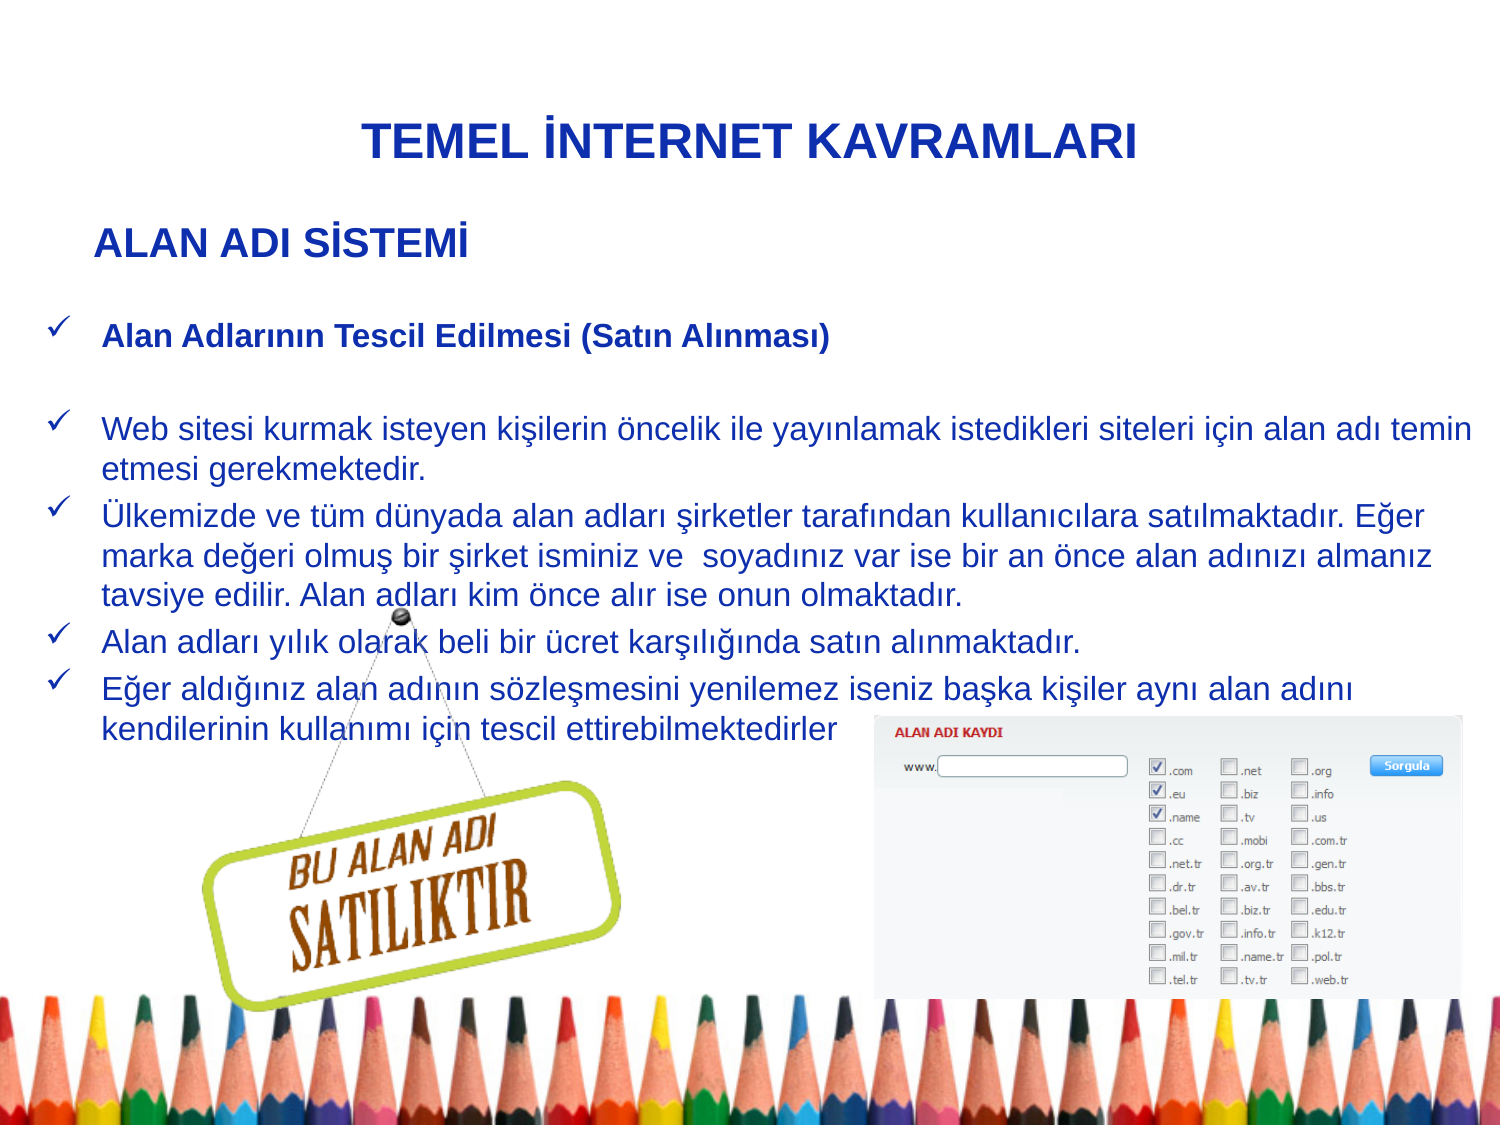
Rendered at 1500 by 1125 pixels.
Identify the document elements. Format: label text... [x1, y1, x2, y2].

picture [190, 599, 634, 1028]
text_box Alan Adlarının Tescil Edilmesi (Satın Alınması) Web sitesi kurmak isteyen kişilerin öncelik ile yayınlamak istedikleri siteleri için alan adı temin etmesi gerekmektedir. Ülkemizde ve tüm dünyada alan adları şirketler tarafından kullanıcılara satılmaktadır. Eğer marka değeri olmuş bir şirket isminiz ve soyadınız var ise bir an önce alan adınızı almanız tavsiye edilir. Alan adları kim önce alır ise onun olmaktadır. Alan adları yılık olarak beli bir ücret karşılığında satın alınmaktadır. Eğer aldığınız alan adının sözleşmesini yenilemez iseniz başka kişiler aynı alan adını kendilerinin kullanımı için tescil ettirebilmektedirler [29, 306, 1500, 984]
text_box [88, 984, 1436, 1083]
title TEMEL İNTERNET KAVRAMLARI [75, 45, 1425, 233]
text_box [88, 208, 1436, 306]
text_box ALAN ADI SİSTEMİ [78, 208, 1339, 273]
picture [0, 0, 1500, 1125]
